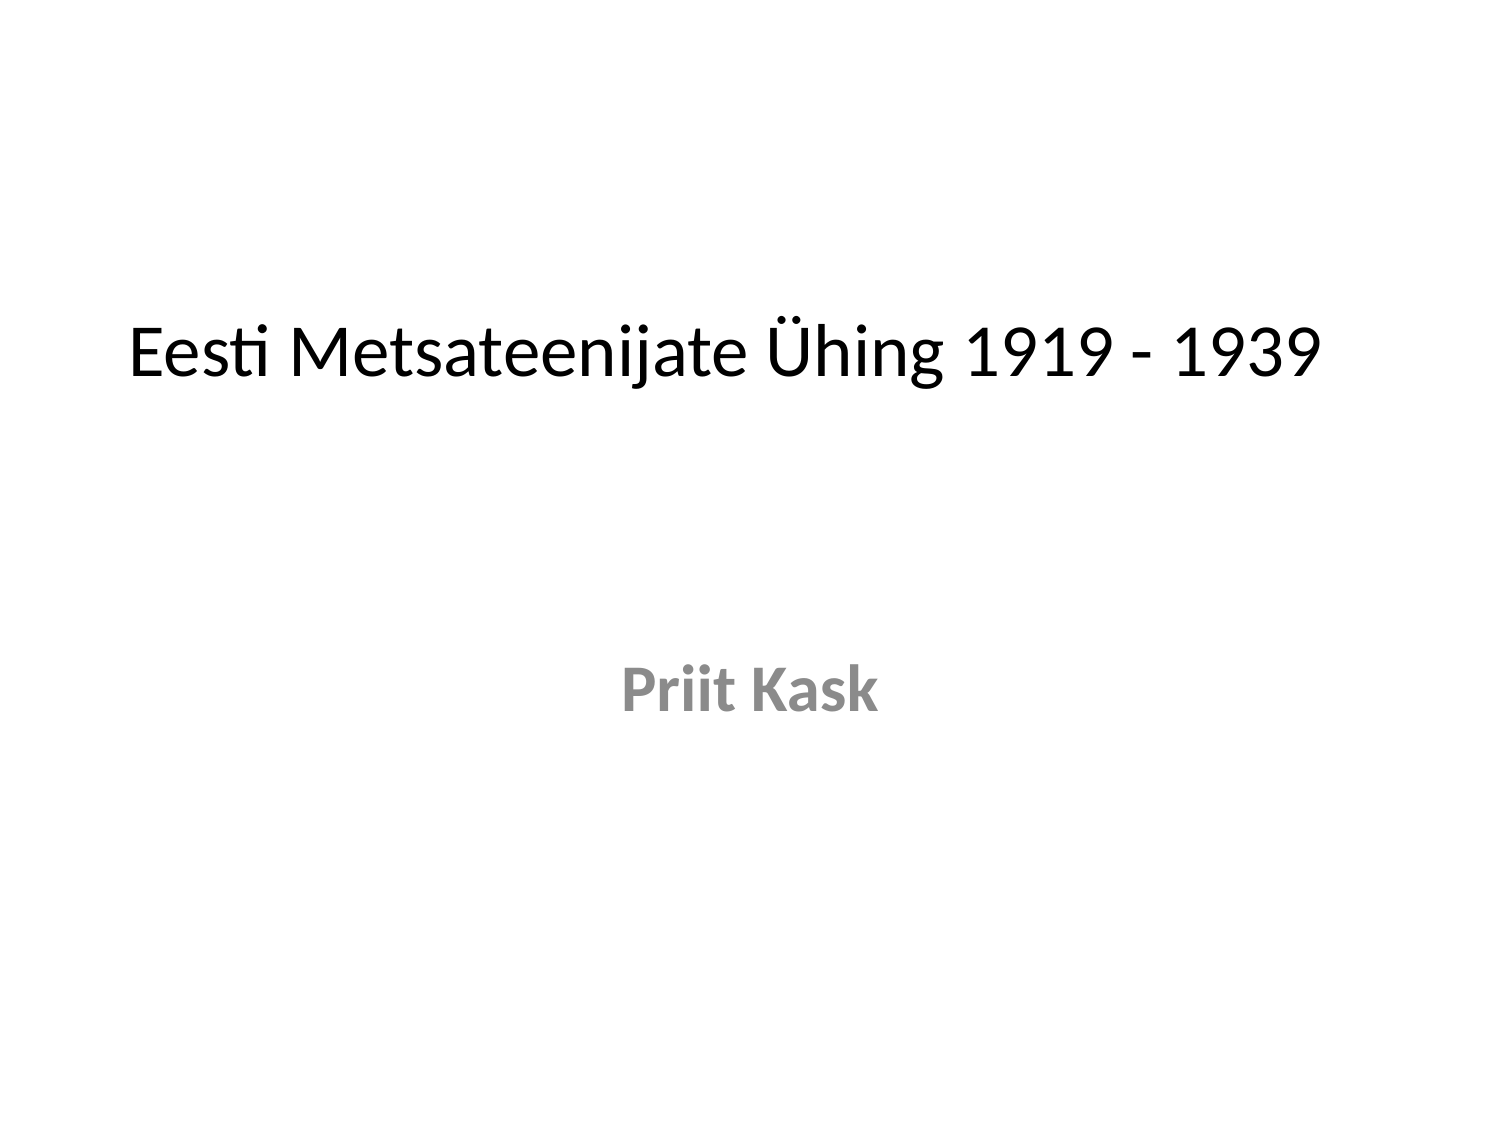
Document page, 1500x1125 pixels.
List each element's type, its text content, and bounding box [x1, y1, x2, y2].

subtitle Priit Kask [225, 637, 1275, 925]
title Eesti Metsateenijate Ühing 1919 - 1939 [64, 101, 1388, 591]
